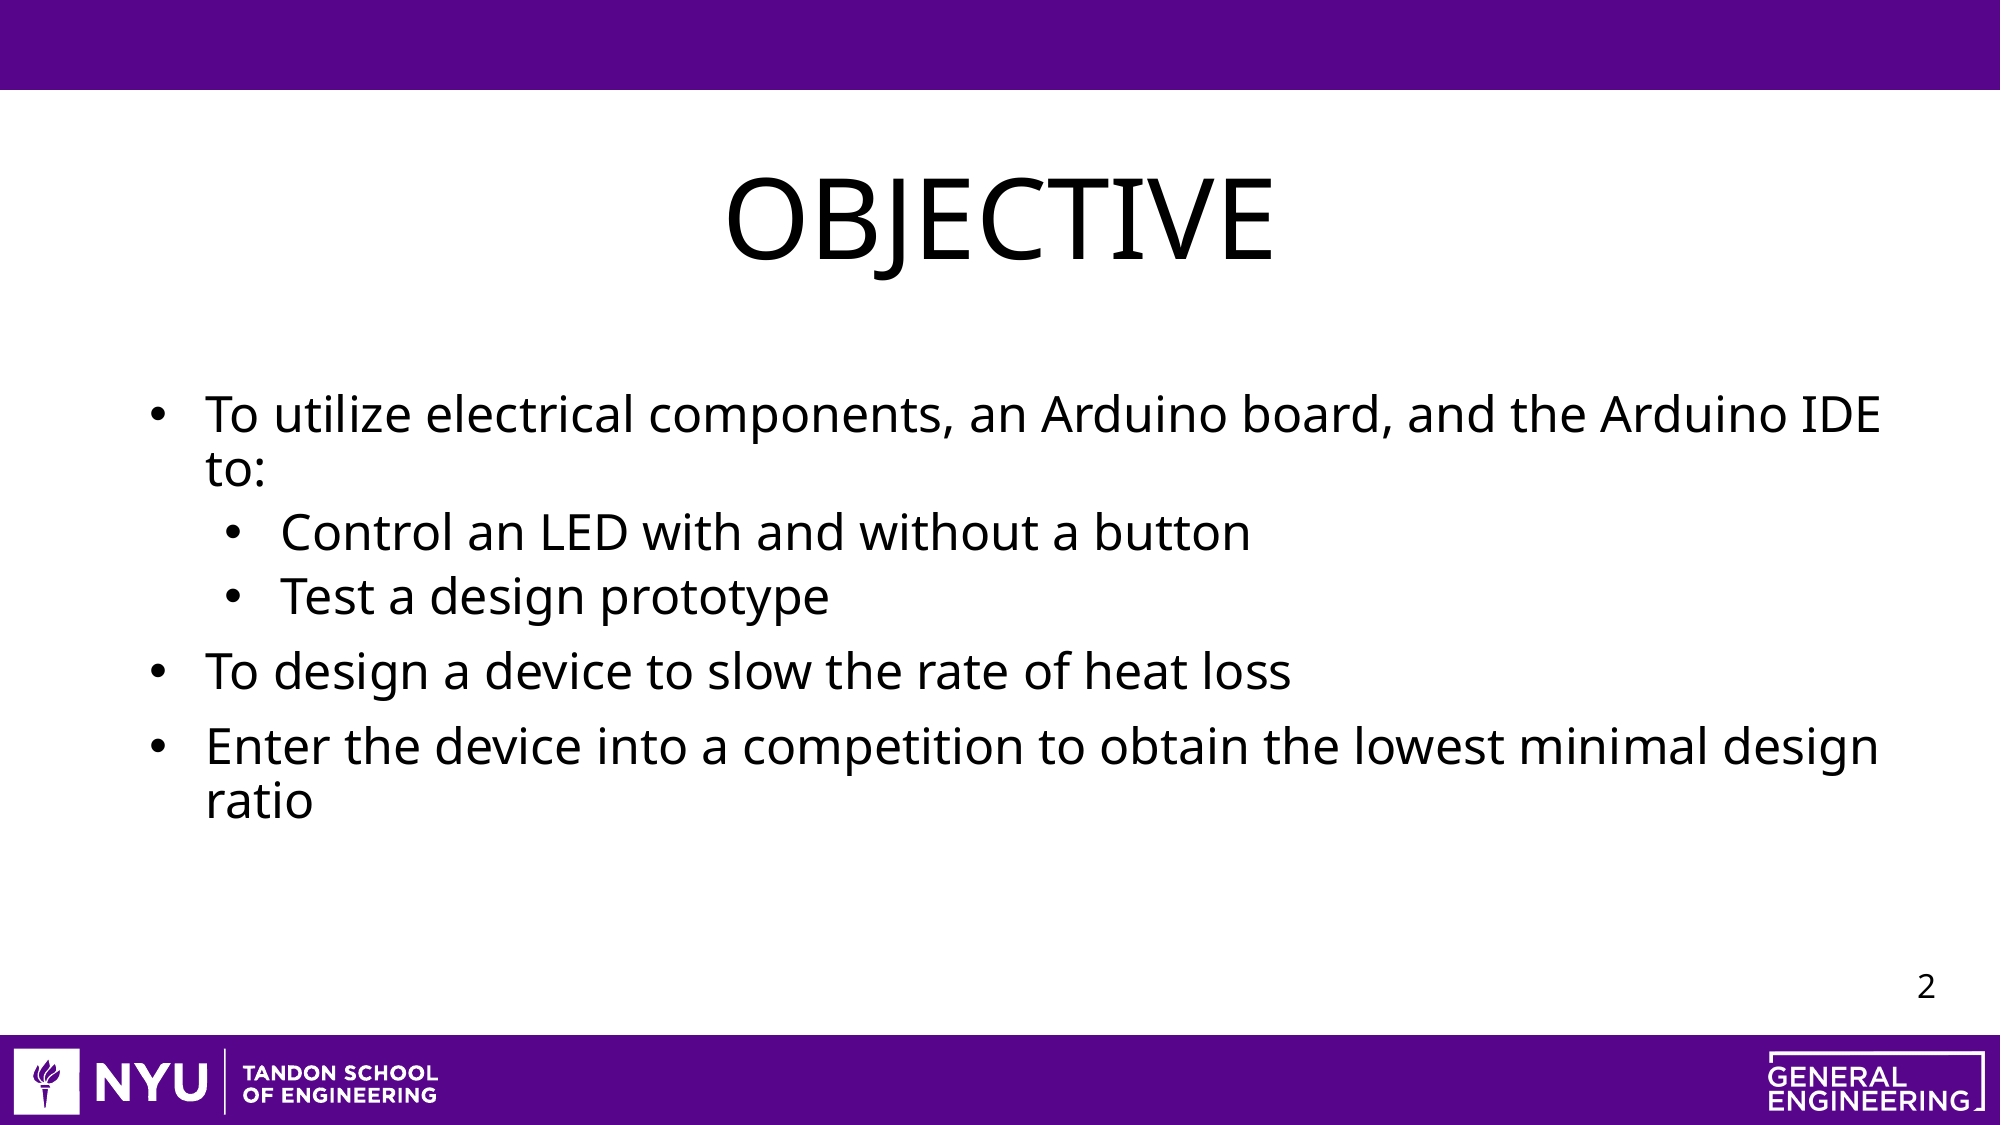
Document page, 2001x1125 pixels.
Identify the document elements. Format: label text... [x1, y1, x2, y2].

text_box [0, 1034, 2000, 1125]
picture [13, 1048, 438, 1115]
text_box [0, 0, 2000, 91]
picture [1768, 1051, 1985, 1111]
text_box 2 [1802, 958, 1951, 1013]
subtitle To utilize electrical components, an Arduino board, and the Arduino IDE to: Control an LED with and without a button Test a design prototype To design a device to slow the rate of heat loss Enter the device into a competition to obtain the lowest minimal design ratio [134, 315, 1908, 959]
title OBJECTIVE [92, 132, 1908, 292]
